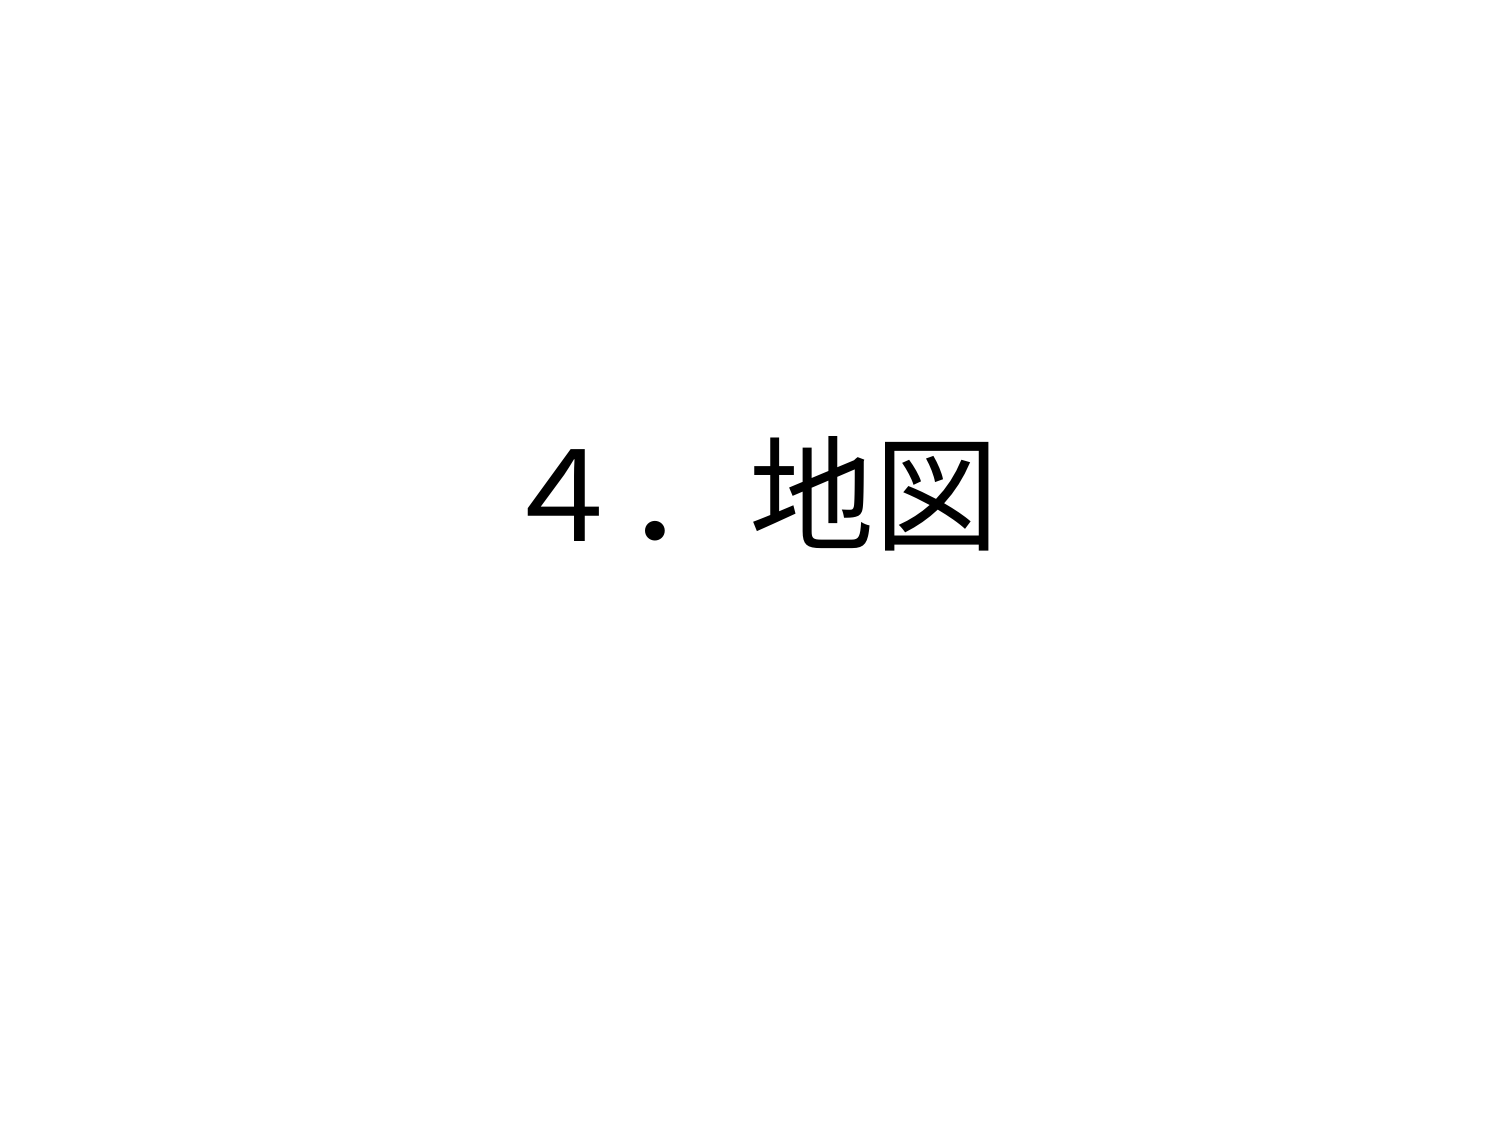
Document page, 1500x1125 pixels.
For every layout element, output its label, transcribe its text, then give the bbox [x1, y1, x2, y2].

title ４．地図 [112, 184, 1388, 576]
